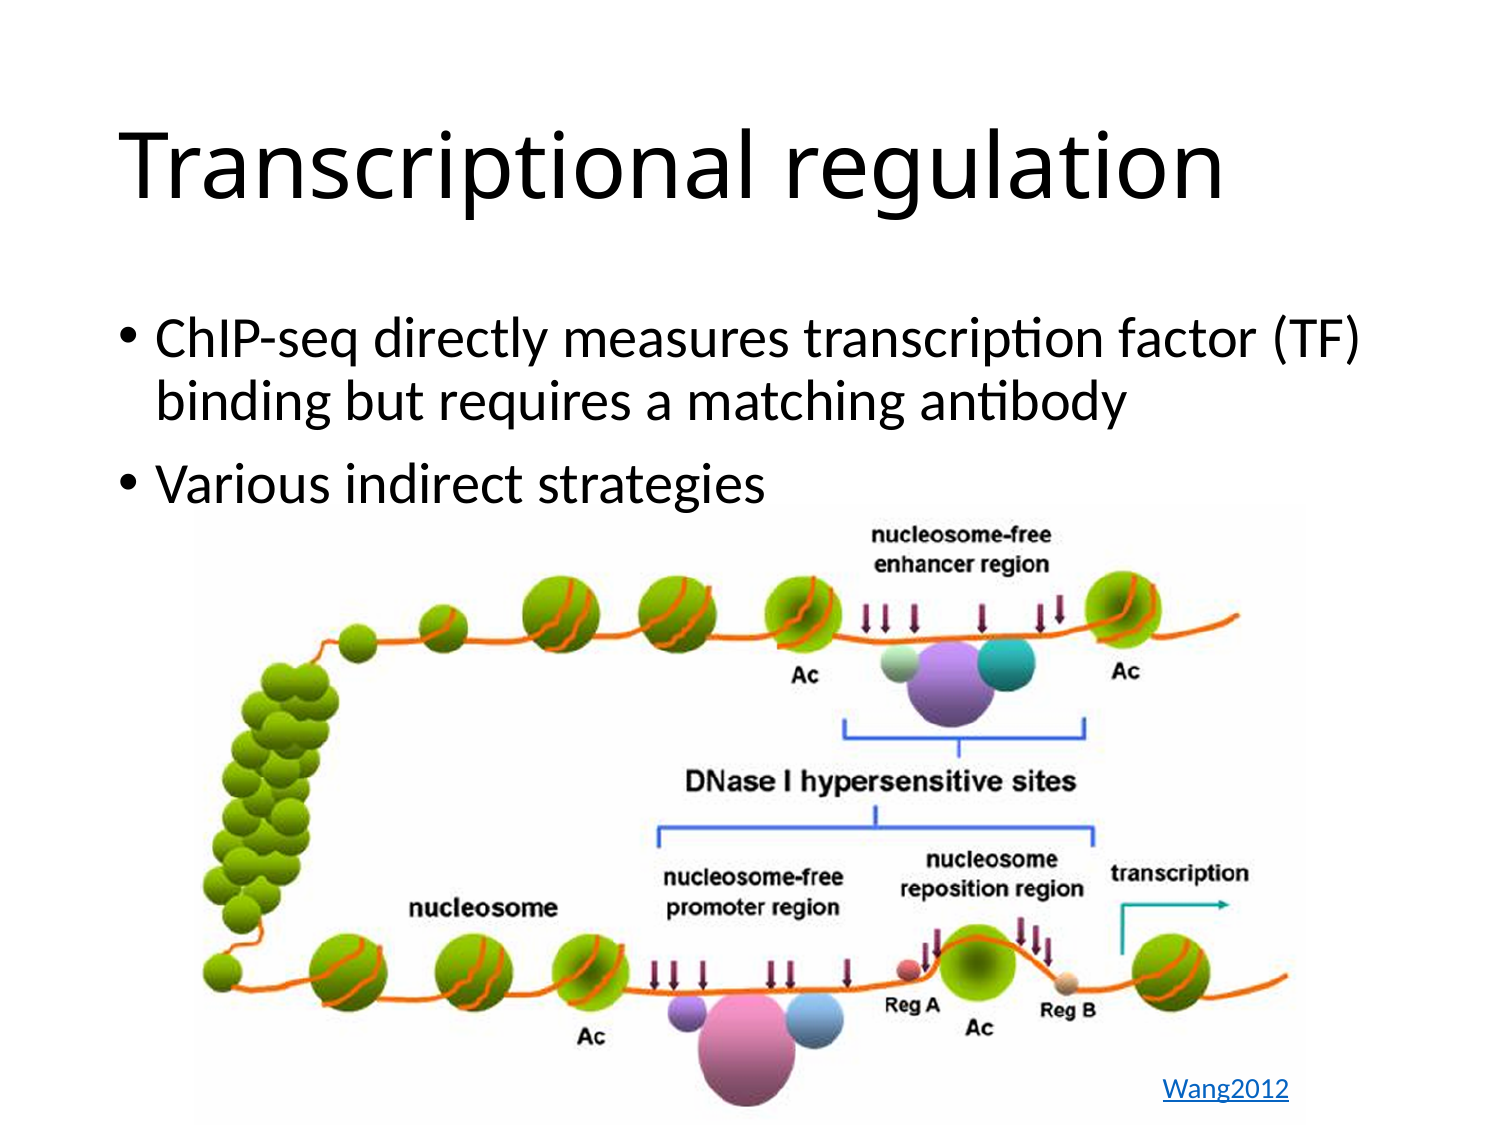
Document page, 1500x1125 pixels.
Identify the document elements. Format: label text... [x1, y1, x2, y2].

picture [194, 504, 1306, 1125]
title Transcriptional regulation [103, 59, 1397, 278]
list ChIP-seq directly measures transcription factor (TF) binding but requires a matching antibody Various indirect strategies [103, 299, 1397, 1014]
